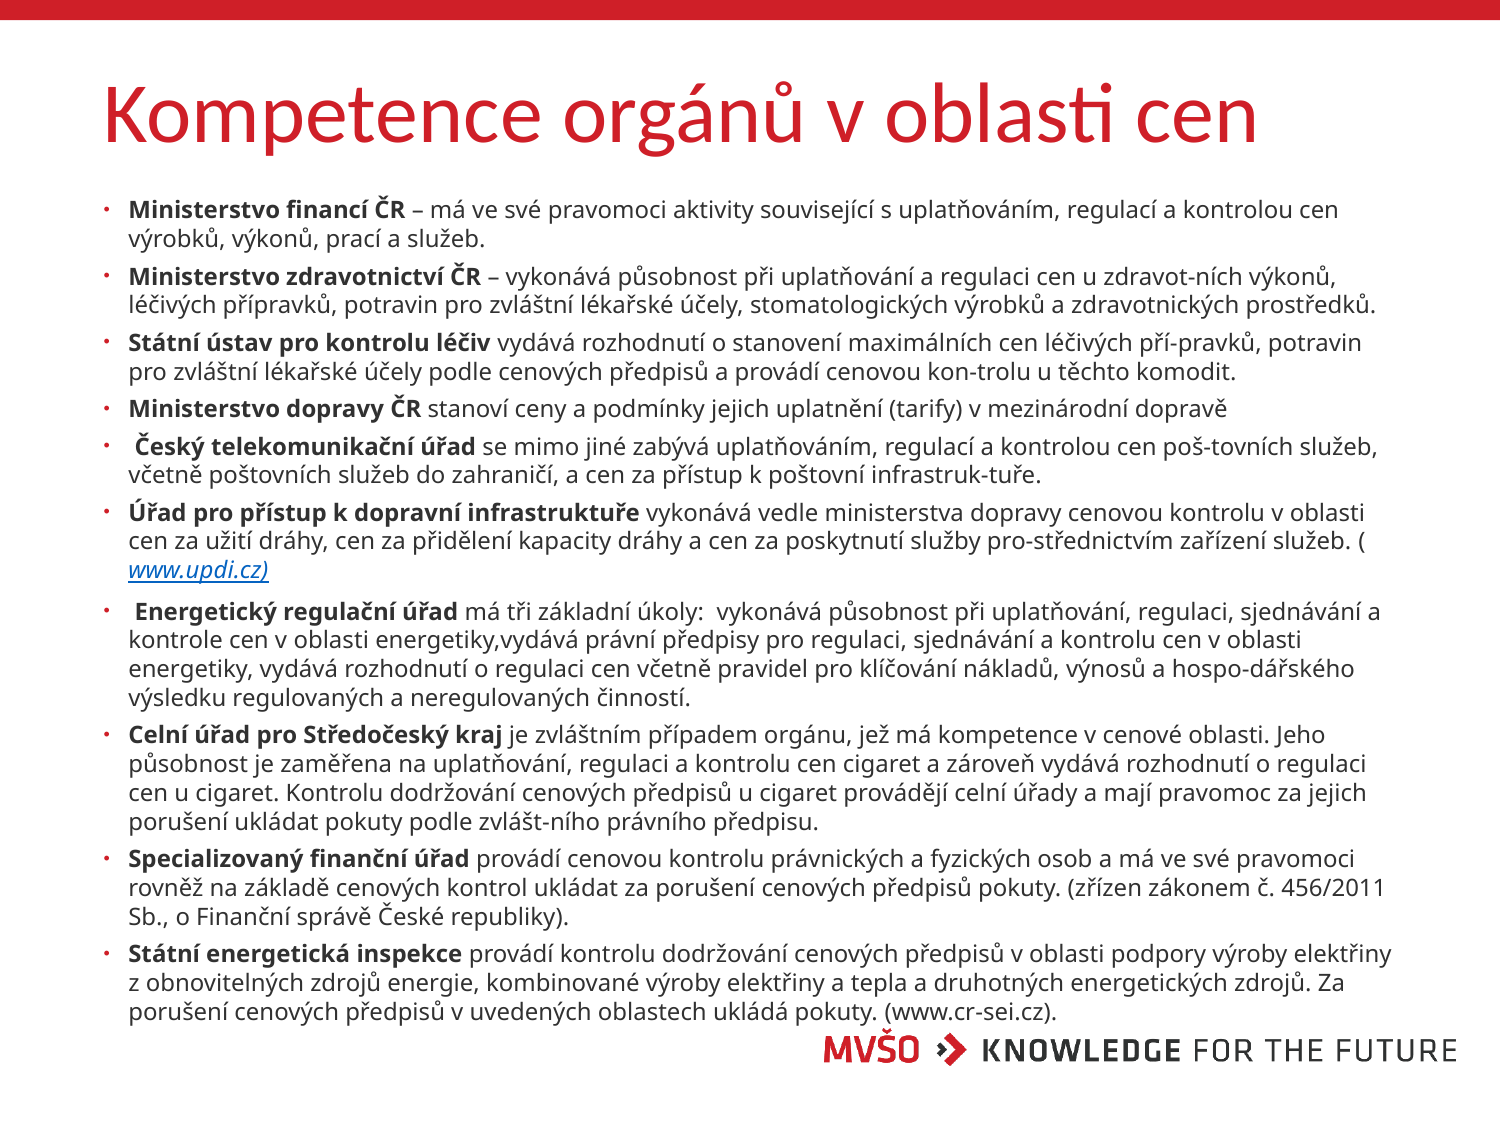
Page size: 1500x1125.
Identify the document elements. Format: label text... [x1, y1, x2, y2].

title Kompetence orgánů v oblasti cen [88, 59, 1412, 149]
list Ministerstvo financí ČR – má ve své pravomoci aktivity související s uplatňováním, regulací a kontrolou cen výrobků, výkonů, prací a služeb. Ministerstvo zdravotnictví ČR – vykonává působnost při uplatňování a regulaci cen u zdravot-ních výkonů, léčivých přípravků, potravin pro zvláštní lékařské účely, stomatologických výrobků a zdravotnických prostředků. Státní ústav pro kontrolu léčiv vydává rozhodnutí o stanovení maximálních cen léčivých pří-pravků, potravin pro zvláštní lékařské účely podle cenových předpisů a provádí cenovou kon-trolu u těchto komodit. Ministerstvo dopravy ČR stanoví ceny a podmínky jejich uplatnění (tarify) v mezinárodní dopravě Český telekomunikační úřad se mimo jiné zabývá uplatňováním, regulací a kontrolou cen poš-tovních služeb, včetně poštovních služeb do zahraničí, a cen za přístup k poštovní infrastruk-tuře. Úřad pro přístup k dopravní infrastruktuře vykonává vedle ministerstva dopravy cenovou kontrolu v oblasti cen za užití dráhy, cen za přidělení kapacity dráhy a cen za poskytnutí služby pro-střednictvím zařízení služeb. (www.updi.cz) Energetický regulační úřad má tři základní úkoly: vykonává působnost při uplatňování, regulaci, sjednávání a kontrole cen v oblasti energetiky,vydává právní předpisy pro regulaci, sjednávání a kontrolu cen v oblasti energetiky, vydává rozhodnutí o regulaci cen včetně pravidel pro klíčování nákladů, výnosů a hospo-dářského výsledku regulovaných a neregulovaných činností. Celní úřad pro Středočeský kraj je zvláštním případem orgánu, jež má kompetence v cenové oblasti. Jeho působnost je zaměřena na uplatňování, regulaci a kontrolu cen cigaret a zároveň vydává rozhodnutí o regulaci cen u cigaret. Kontrolu dodržování cenových předpisů u cigaret provádějí celní úřady a mají pravomoc za jejich porušení ukládat pokuty podle zvlášt-ního právního předpisu. Specializovaný finanční úřad provádí cenovou kontrolu právnických a fyzických osob a má ve své pravomoci rovněž na základě cenových kontrol ukládat za porušení cenových předpisů pokuty. (zřízen zákonem č. 456/2011 Sb., o Finanční správě České republiky). Státní energetická inspekce provádí kontrolu dodržování cenových předpisů v oblasti podpory výroby elektřiny z obnovitelných zdrojů energie, kombinované výroby elektřiny a tepla a druhotných energetických zdrojů. Za porušení cenových předpisů v uvedených oblastech ukládá pokuty. (www.cr-sei.cz). [88, 149, 1412, 1055]
picture [824, 1028, 1456, 1066]
